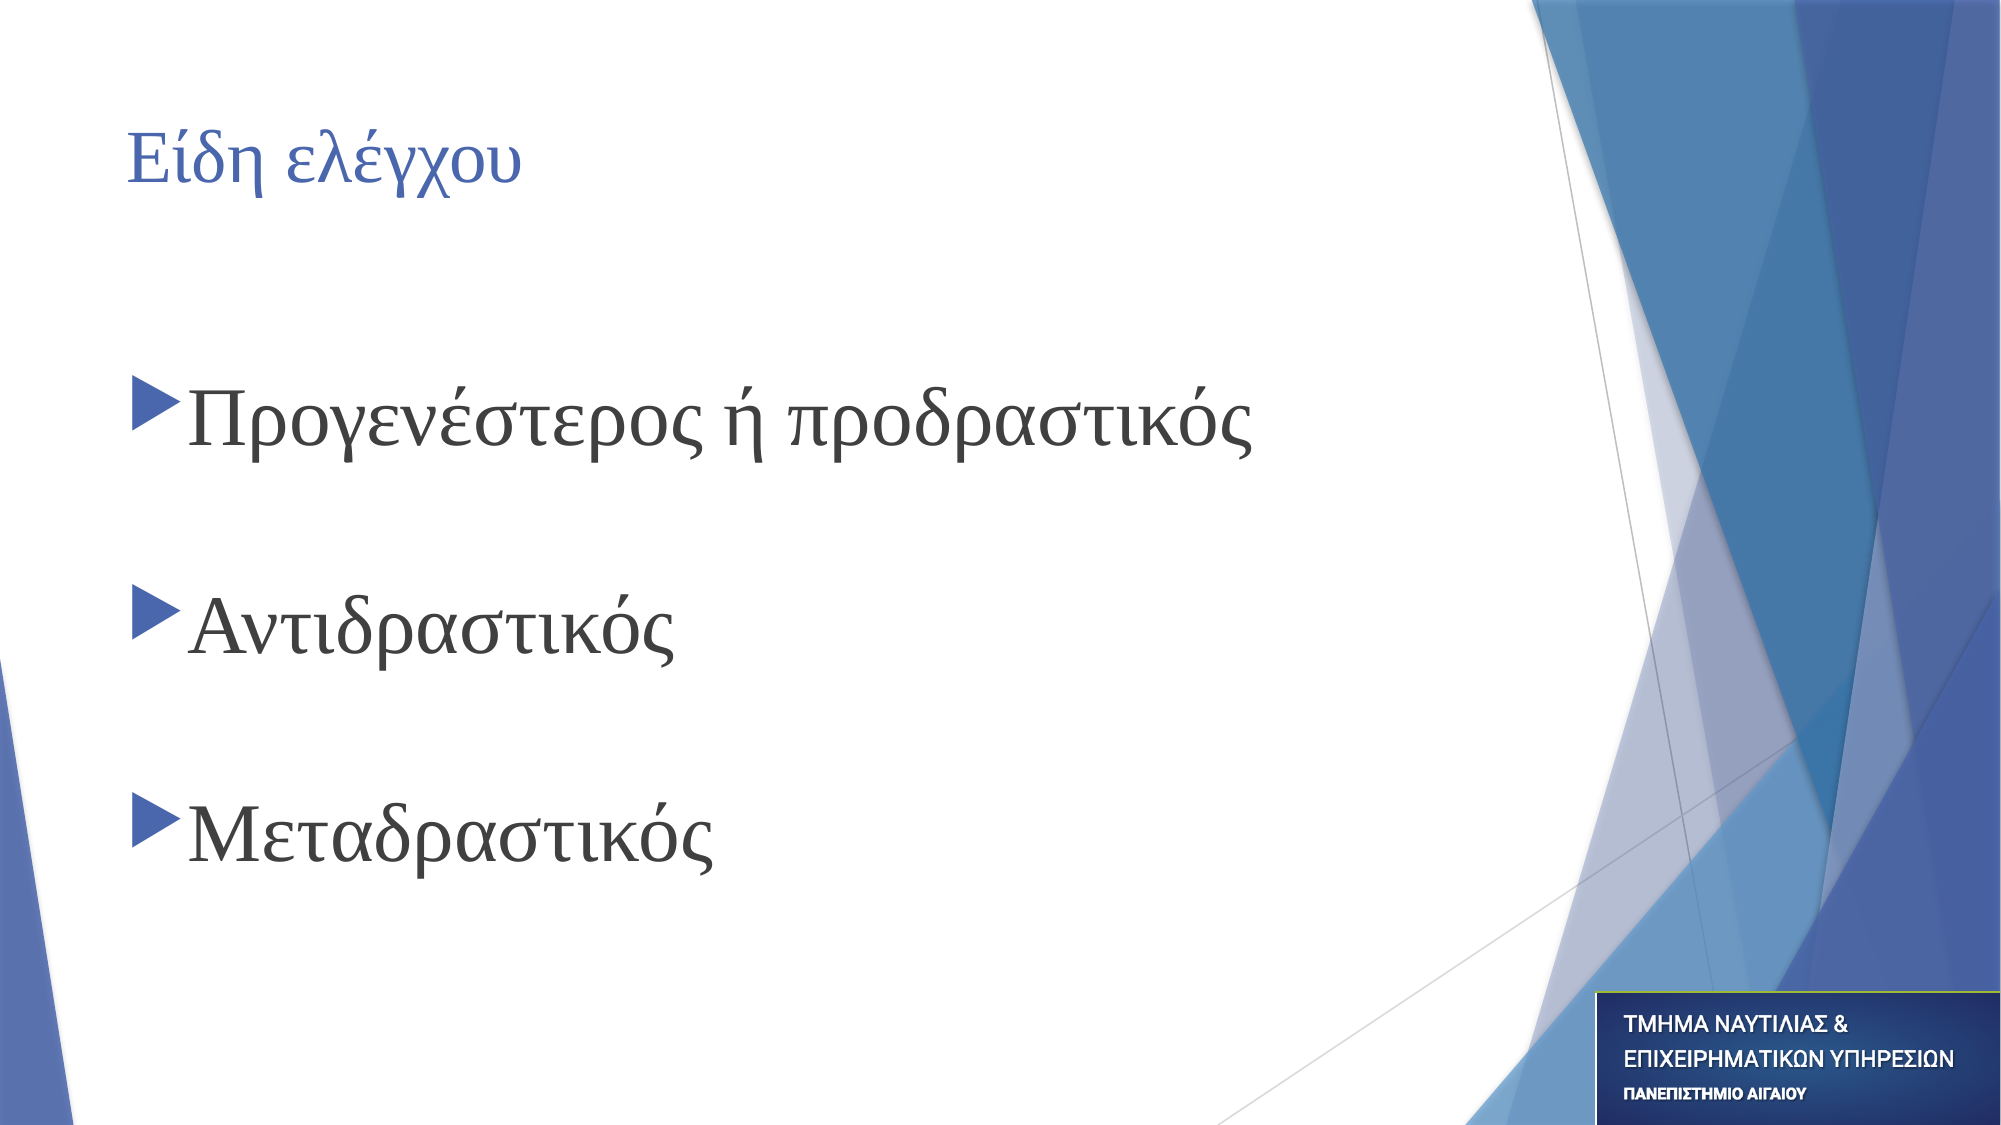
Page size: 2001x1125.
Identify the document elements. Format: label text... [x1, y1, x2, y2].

picture [1595, 991, 2000, 1125]
list Προγενέστερος ή προδραστικός Αντιδραστικός Μεταδραστικός [111, 354, 1522, 992]
title Είδη ελέγχου [111, 99, 1522, 317]
